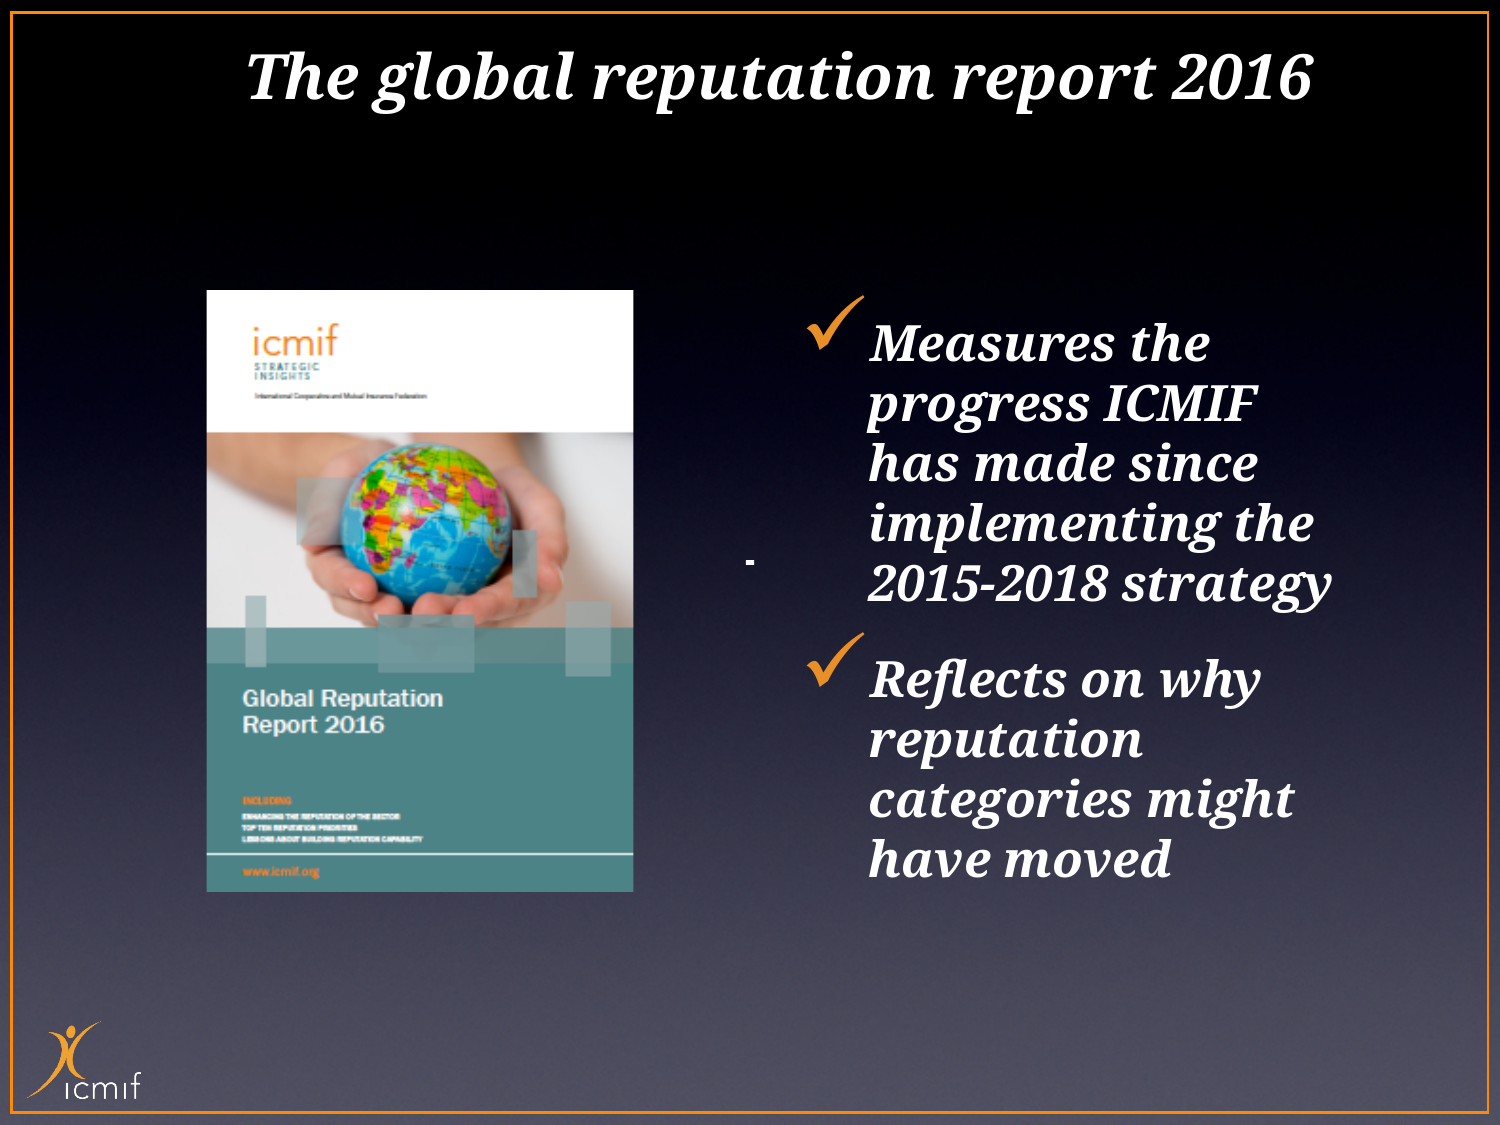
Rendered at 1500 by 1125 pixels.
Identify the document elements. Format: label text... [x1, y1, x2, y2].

text_box The global reputation report 2016 [54, 29, 1500, 194]
picture [13, 14, 1487, 1111]
picture [0, 0, 1500, 1125]
list Measures the progress ICMIF has made since implementing the 2015-2018 strategy Reflects on why reputation categories might have moved [761, 229, 1354, 979]
